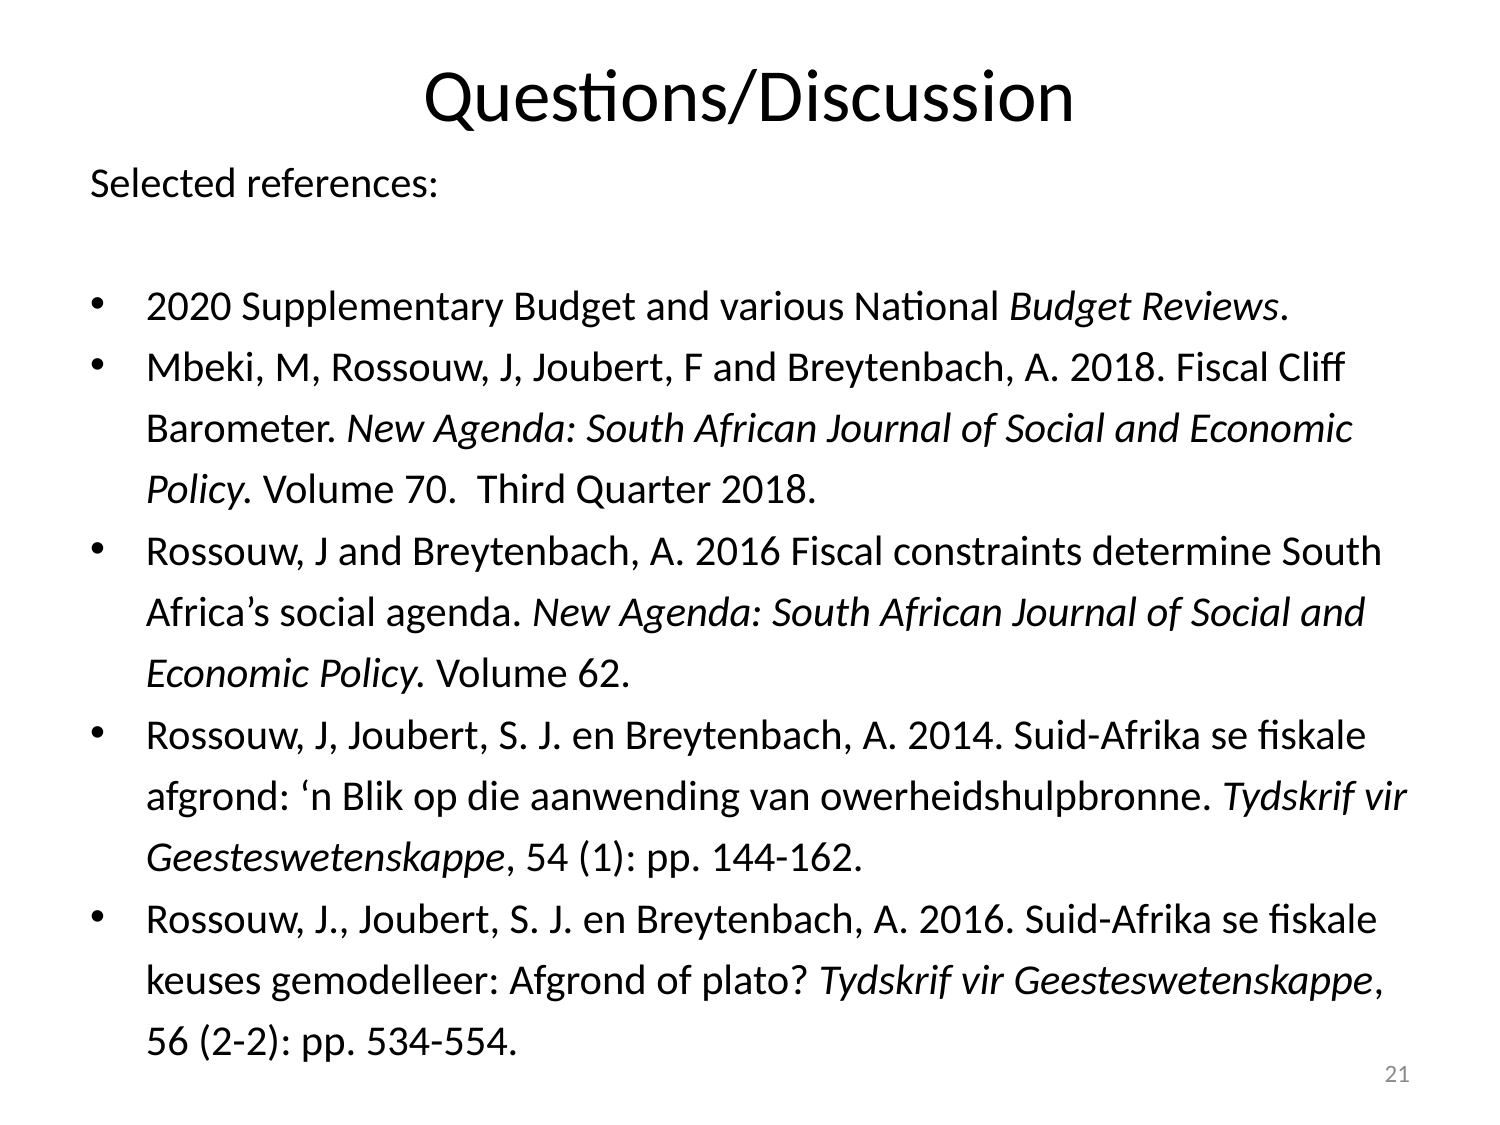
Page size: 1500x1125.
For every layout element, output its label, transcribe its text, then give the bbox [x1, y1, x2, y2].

slide_number 21 [1074, 1042, 1425, 1103]
title Questions/Discussion [75, 45, 1425, 137]
list Selected references: 2020 Supplementary Budget and various National Budget Reviews. Mbeki, M, Rossouw, J, Joubert, F and Breytenbach, A. 2018. Fiscal Cliff Barometer. New Agenda: South African Journal of Social and Economic Policy. Volume 70. Third Quarter 2018. Rossouw, J and Breytenbach, A. 2016 Fiscal constraints determine South Africa’s social agenda. New Agenda: South African Journal of Social and Economic Policy. Volume 62. Rossouw, J, Joubert, S. J. en Breytenbach, A. 2014. Suid-Afrika se fiskale afgrond: ‘n Blik op die aanwending van owerheidshulpbronne. Tydskrif vir Geesteswetenskappe, 54 (1): pp. 144-162. Rossouw, J., Joubert, S. J. en Breytenbach, A. 2016. Suid-Afrika se fiskale keuses gemodelleer: Afgrond of plato? Tydskrif vir Geesteswetenskappe, 56 (2-2): pp. 534-554. [75, 137, 1425, 1083]
